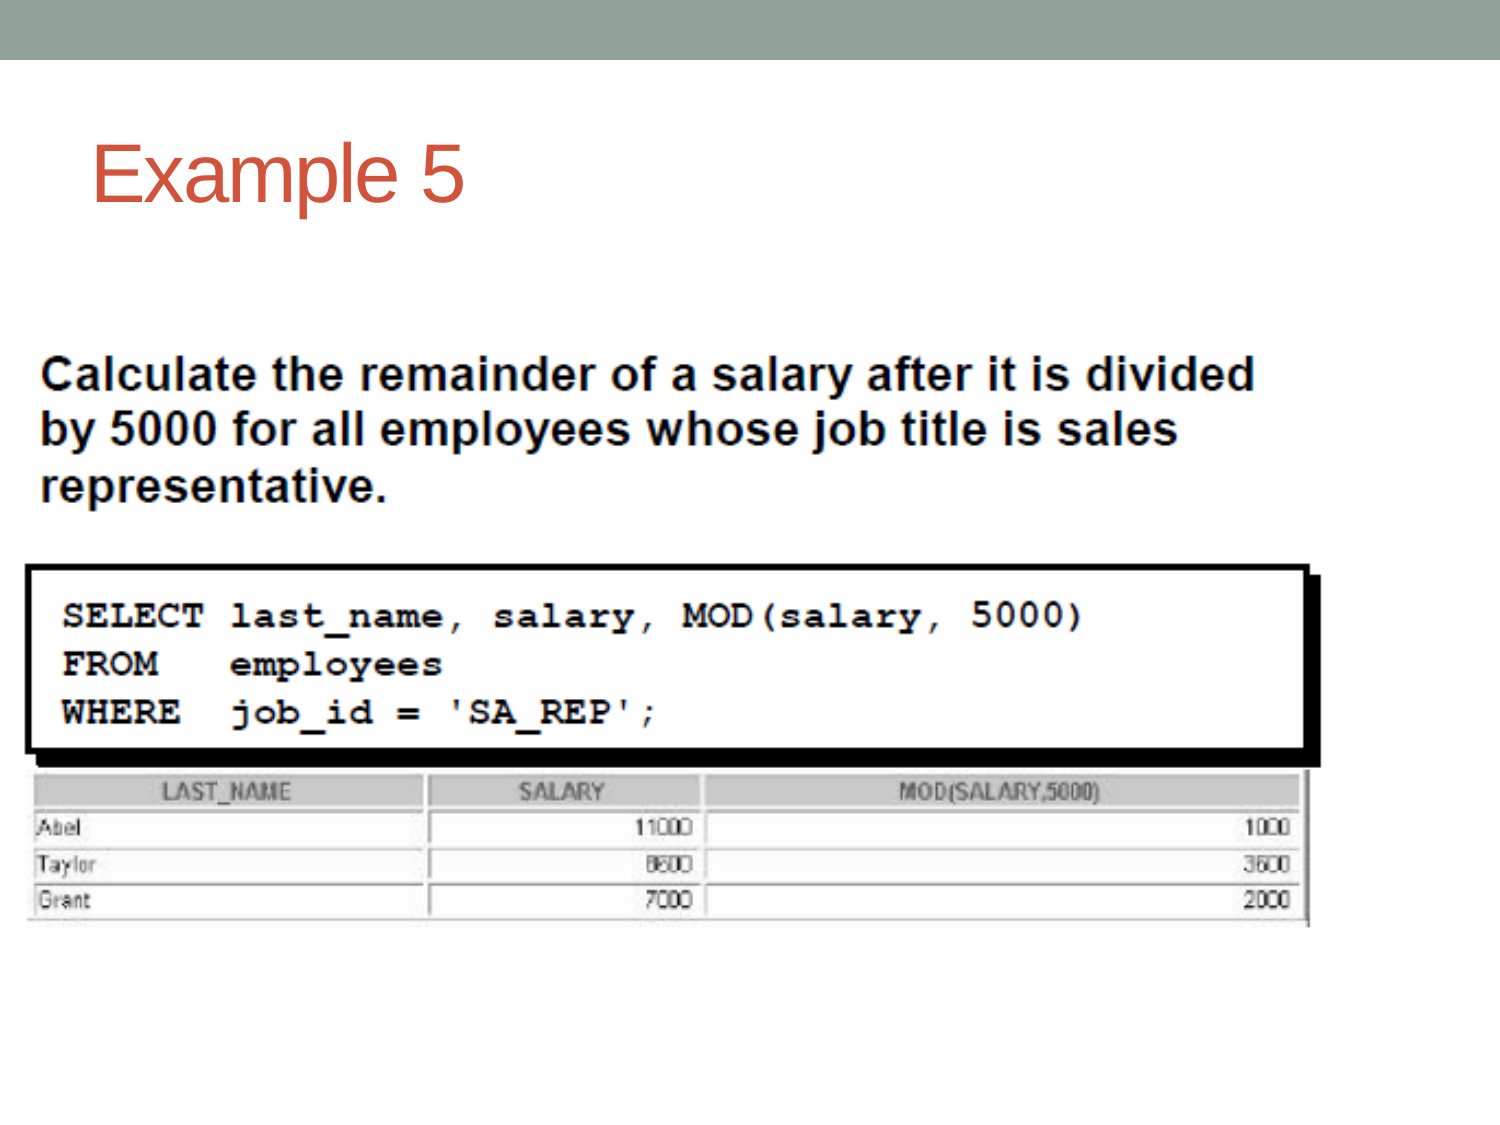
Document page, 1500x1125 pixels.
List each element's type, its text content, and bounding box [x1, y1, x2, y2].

title Example 5 [75, 87, 1425, 250]
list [0, 282, 1326, 976]
